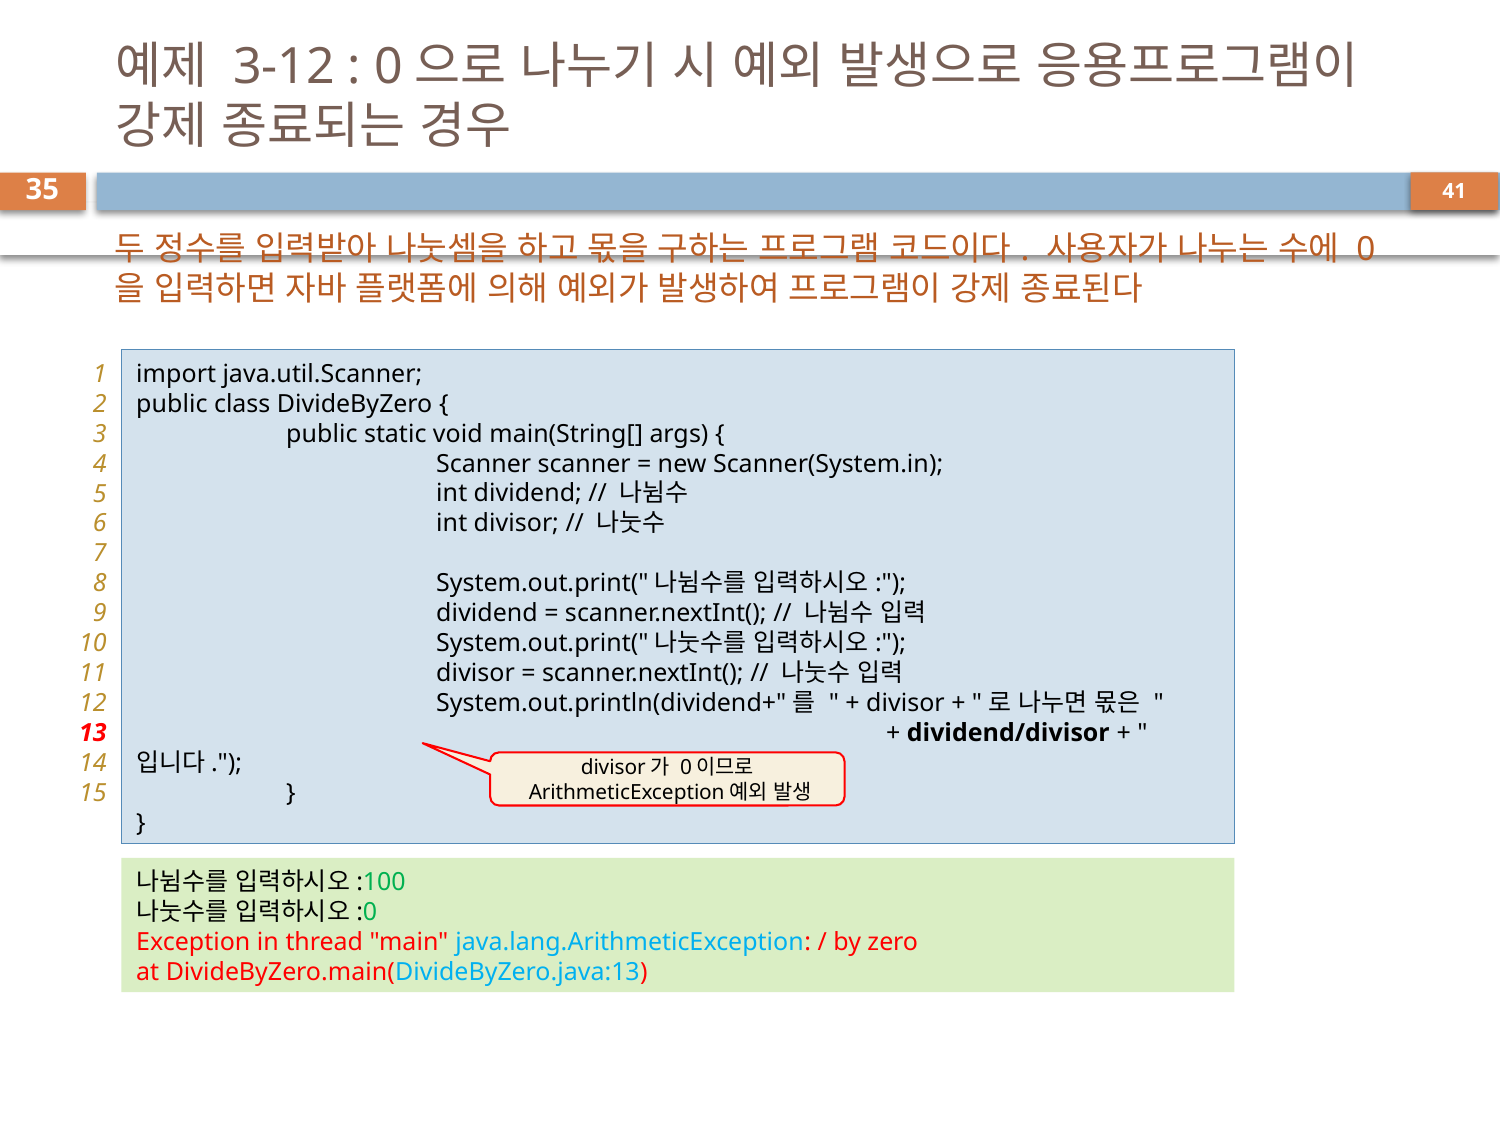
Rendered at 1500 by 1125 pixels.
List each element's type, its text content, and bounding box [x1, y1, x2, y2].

slide_number 35 [0, 170, 87, 211]
text_box 1 2 3 4 5 6 7 8 9 10 11 12 13 14 15 [50, 349, 122, 814]
text_box 나뉨수를 입력하시오:100 나눗수를 입력하시오:0 Exception in thread "main" java.lang.ArithmeticException: / by zero at DivideByZero.main(DivideByZero.java:13) [121, 857, 1235, 993]
text_box import java.util.Scanner; public class DivideByZero { public static void main(String[] args) { Scanner scanner = new Scanner(System.in); int dividend; // 나뉨수 int divisor; // 나눗수 System.out.print("나뉨수를 입력하시오:"); dividend = scanner.nextInt(); // 나뉨수 입력 System.out.print("나눗수를 입력하시오:"); divisor = scanner.nextInt(); // 나눗수 입력 System.out.println(dividend+"를 " + divisor + "로 나누면 몫은 " + dividend/divisor + "입니다."); } } [121, 349, 1235, 844]
text_box divisor가 0이므로 ArithmeticException예외 발생 [421, 741, 847, 808]
title 예제 3-12 : 0으로 나누기 시 예외 발생으로 응용프로그램이 강제 종료되는 경우 [100, 37, 1438, 149]
text_box 두 정수를 입력받아 나눗셈을 하고 몫을 구하는 프로그램 코드이다. 사용자가 나누는 수에 0을 입력하면 자바 플랫폼에 의해 예외가 발생하여 프로그램이 강제 종료된다 [100, 219, 1412, 315]
